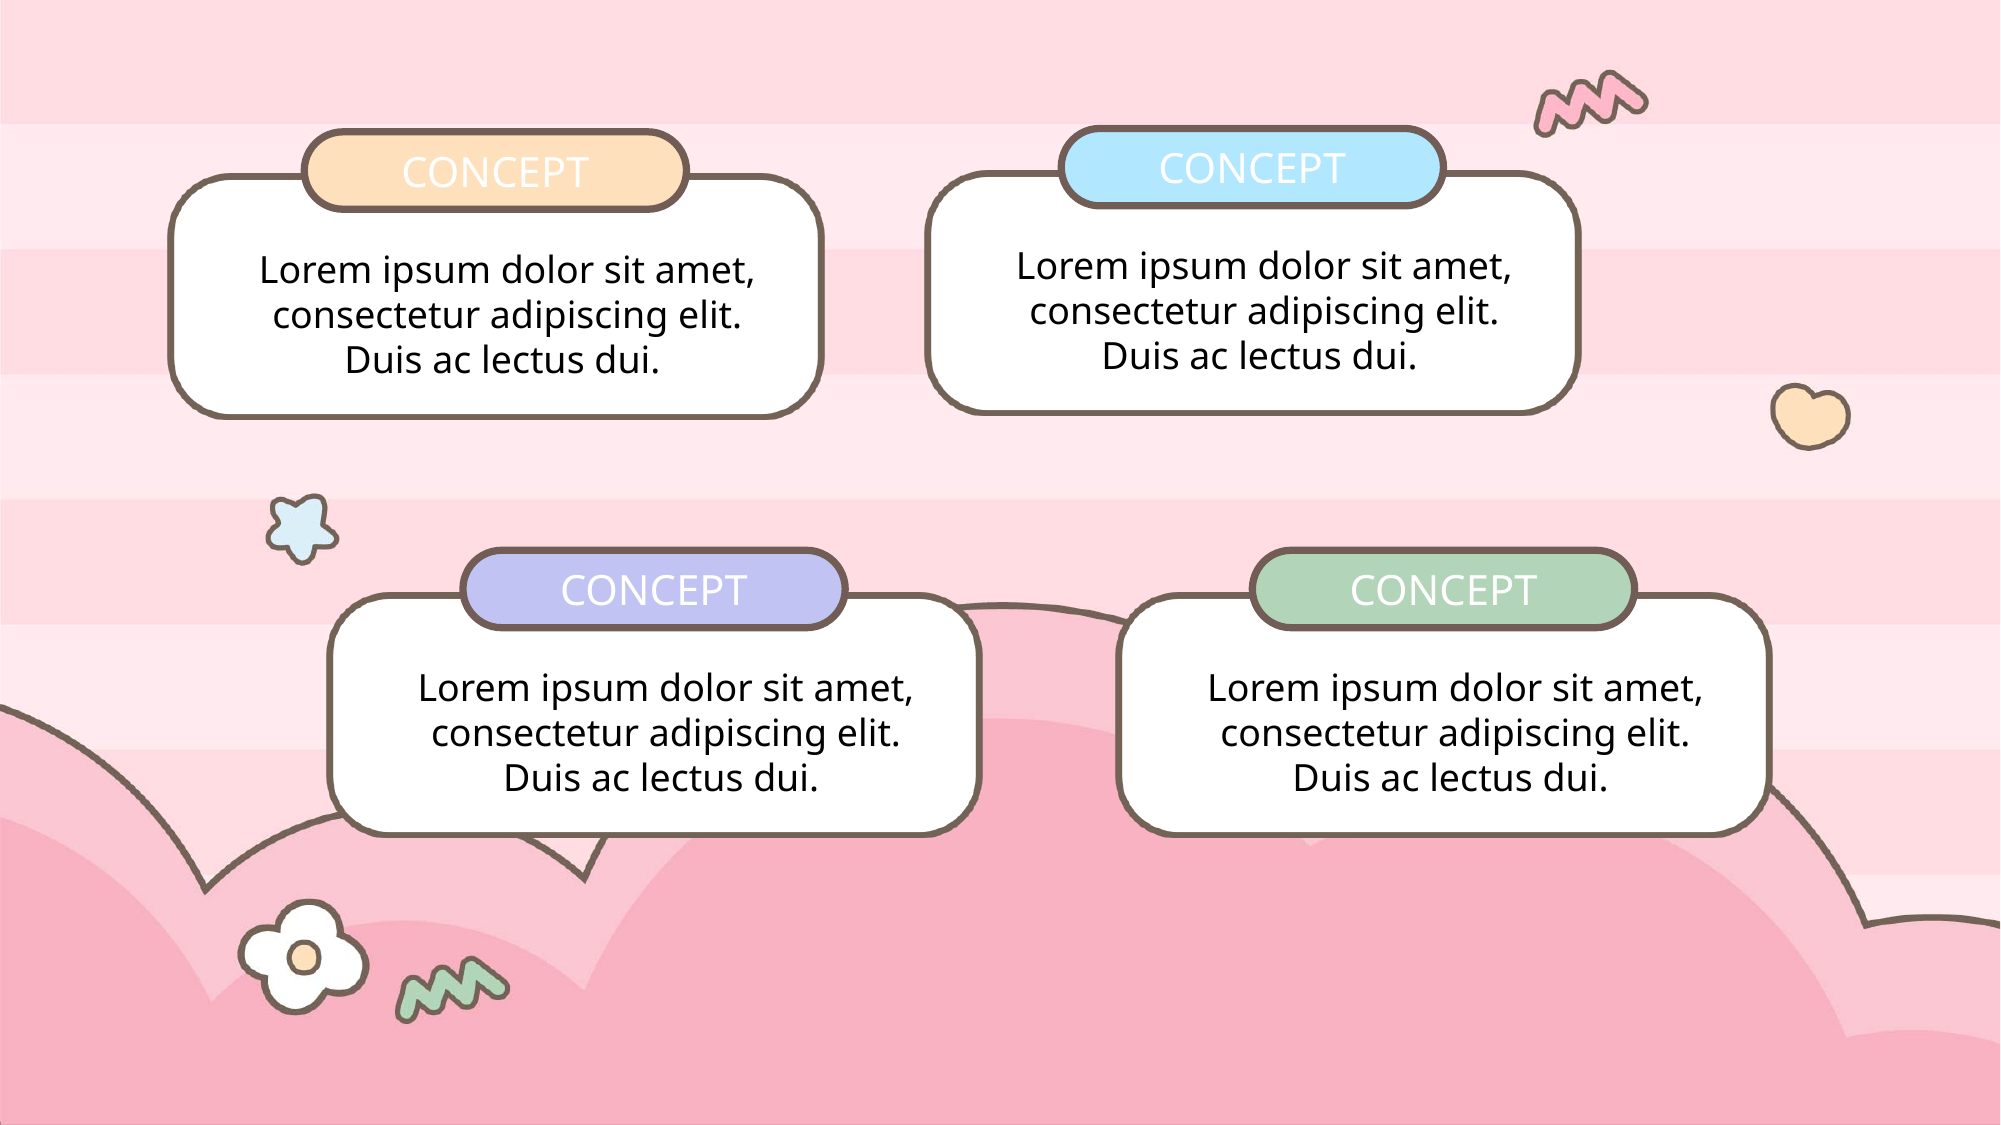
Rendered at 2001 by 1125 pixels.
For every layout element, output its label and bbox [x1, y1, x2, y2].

text_box [165, 131, 826, 420]
picture [0, 0, 2001, 1125]
text_box [324, 550, 984, 838]
text_box [922, 128, 1583, 416]
text_box [1113, 550, 1774, 838]
